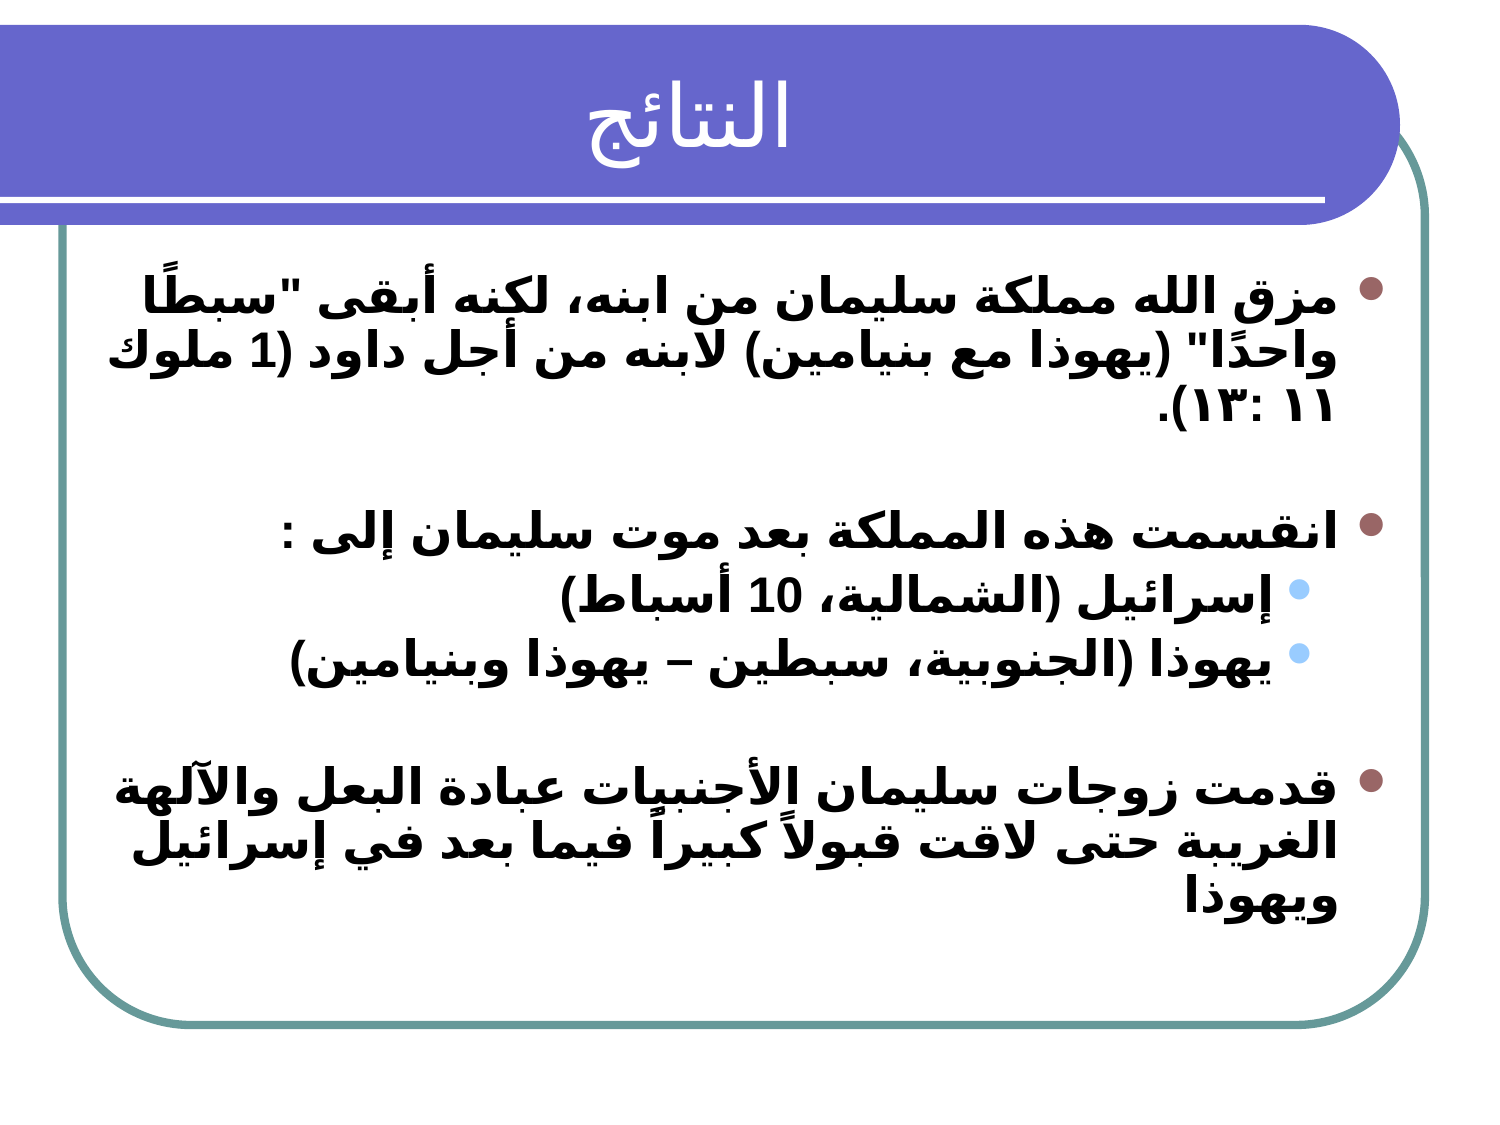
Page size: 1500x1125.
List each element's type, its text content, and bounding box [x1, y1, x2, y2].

list مزق الله مملكة سليمان من ابنه، لكنه أبقى "سبطًا واحدًا" (يهوذا مع بنيامين) لابنه من أجل داود (1 ملوك ١١ :١٣). انقسمت هذه المملكة بعد موت سليمان إلى : إسرائيل (الشمالية، 10 أسباط) يهوذا (الجنوبية، سبطين – يهوذا وبنيامين) قدمت زوجات سليمان الأجنبيات عبادة البعل والآلهة الغريبة حتى لاقت قبولاً كبيراً فيما بعد في إسرائيل ويهوذا [85, 262, 1412, 988]
title النتائج [32, 37, 1347, 188]
